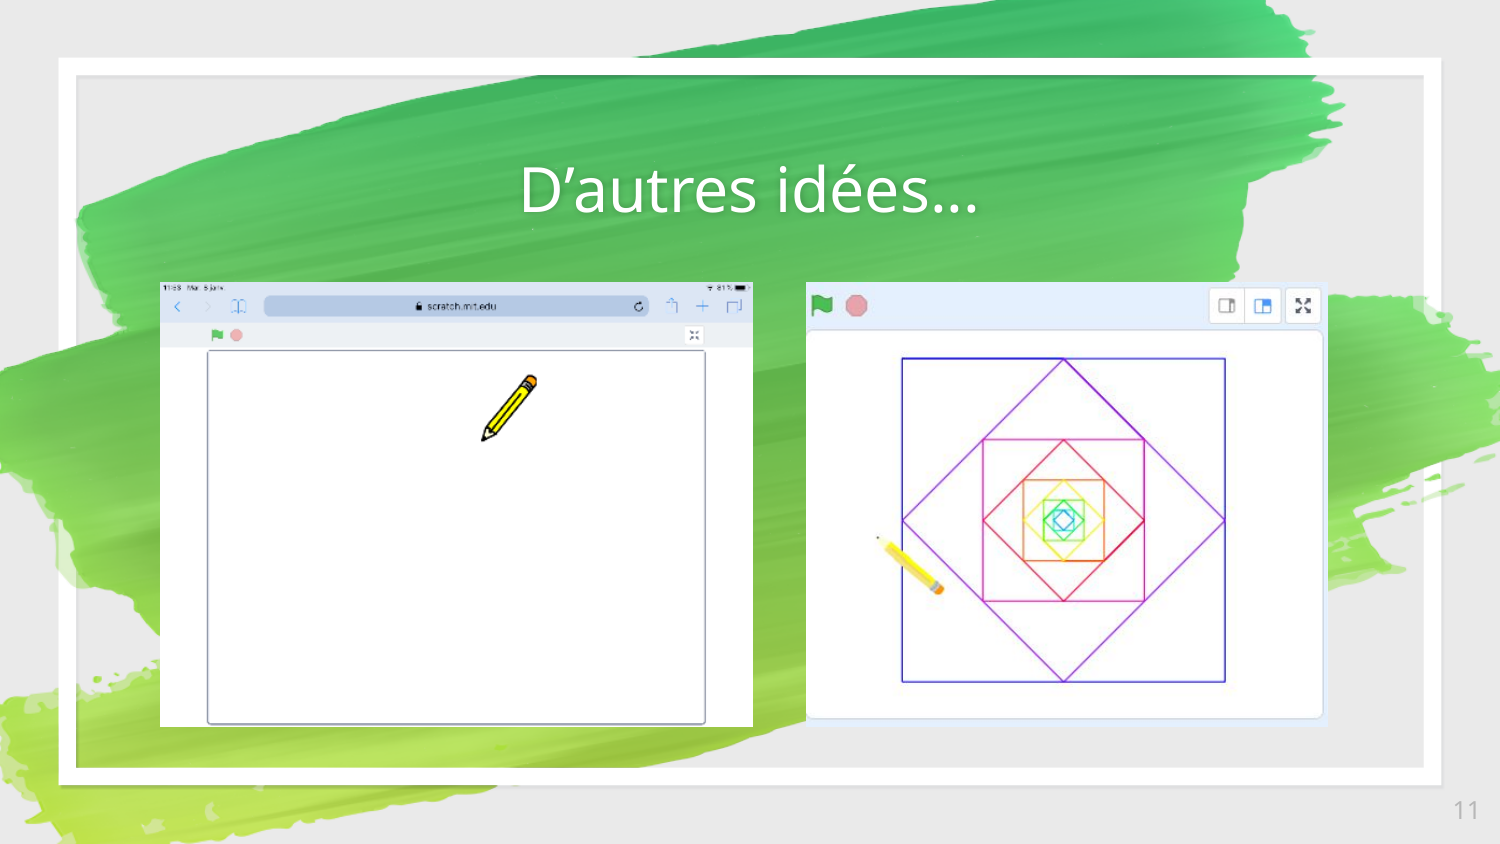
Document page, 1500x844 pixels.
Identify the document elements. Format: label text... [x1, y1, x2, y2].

picture [0, 0, 1500, 844]
slide_number ‹#› [1391, 779, 1482, 844]
title D’autres idées... [112, 92, 1388, 283]
